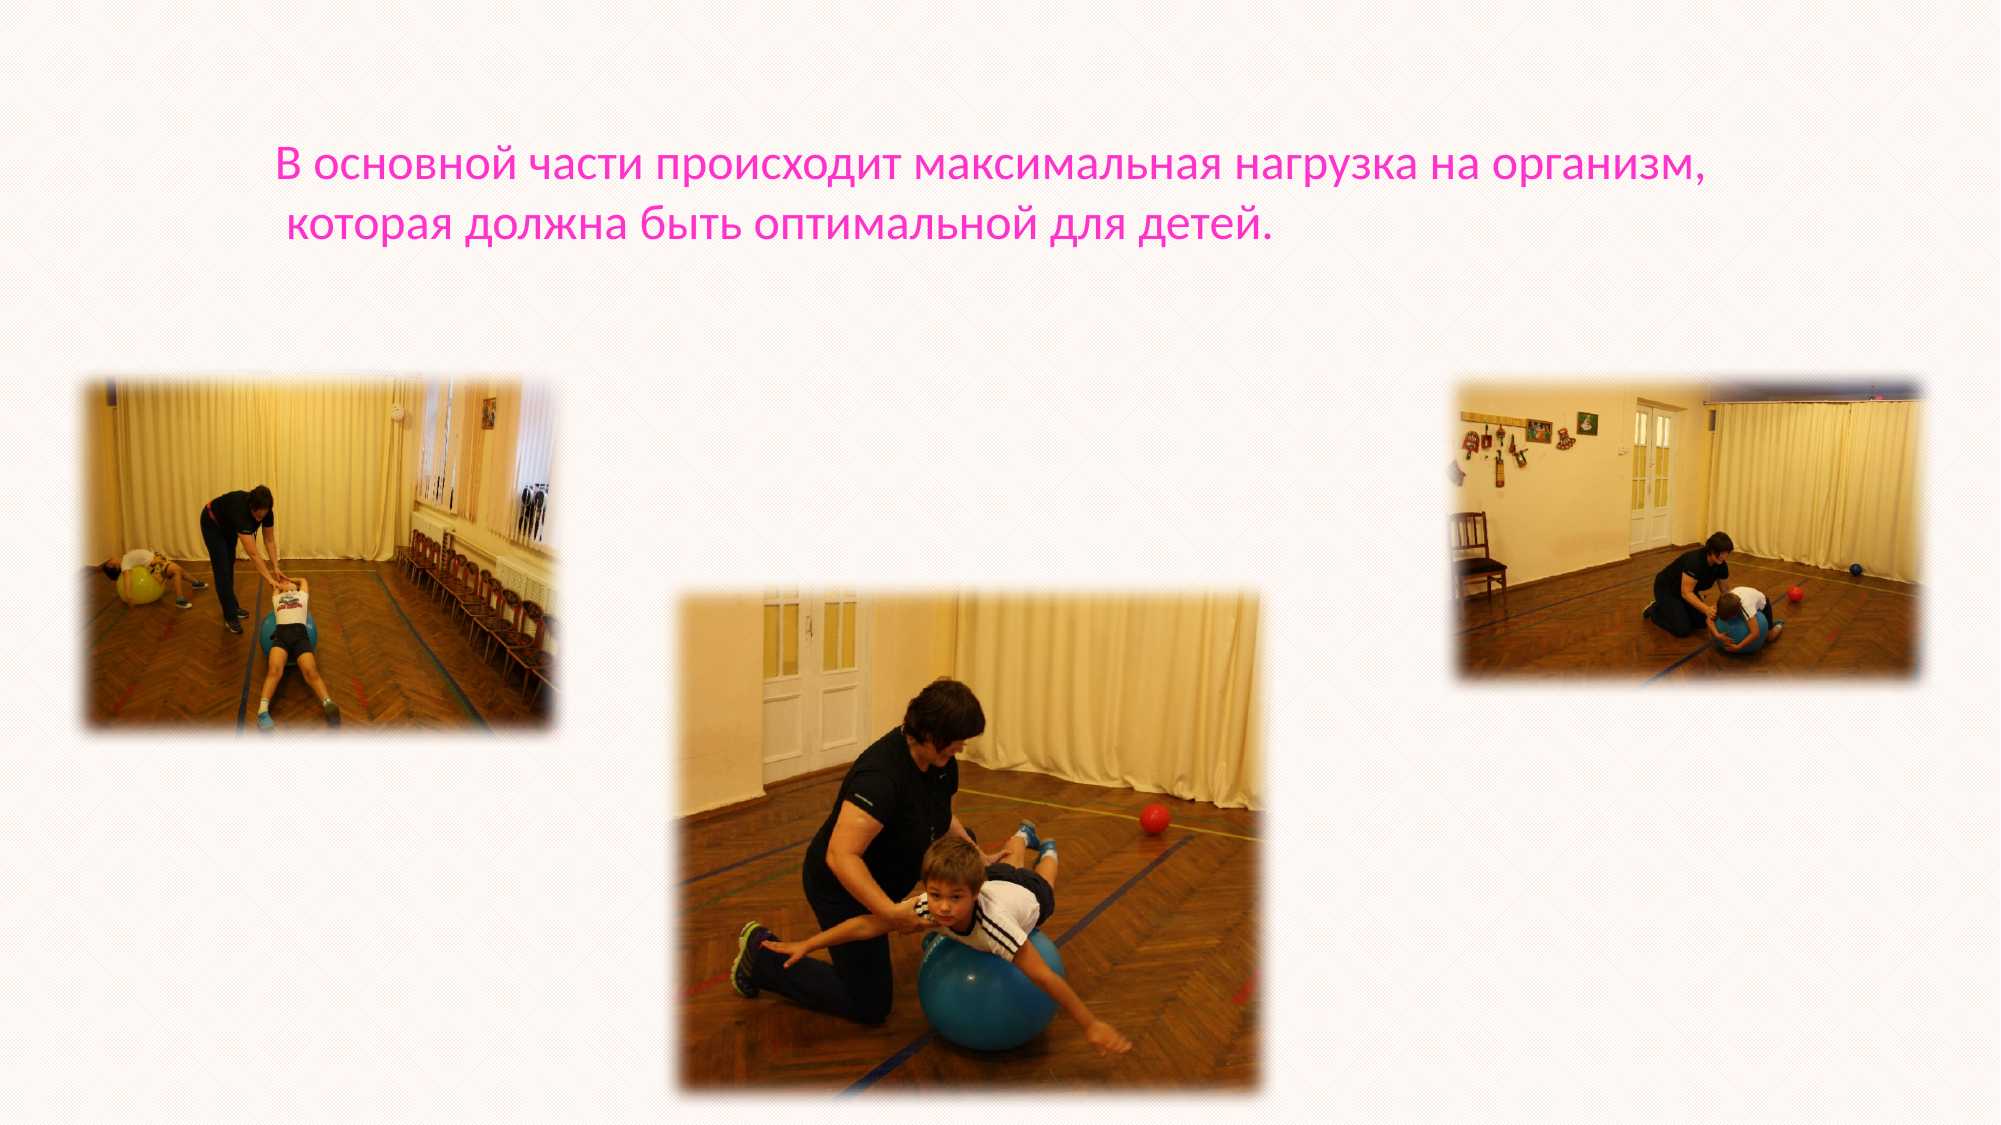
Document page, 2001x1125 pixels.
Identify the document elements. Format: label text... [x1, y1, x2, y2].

text_box В основной части происходит максимальная нагрузка на организм, которая должна быть оптимальной для детей. [260, 122, 1723, 318]
picture [65, 365, 570, 749]
picture [1438, 365, 1937, 698]
picture [660, 576, 1278, 1110]
